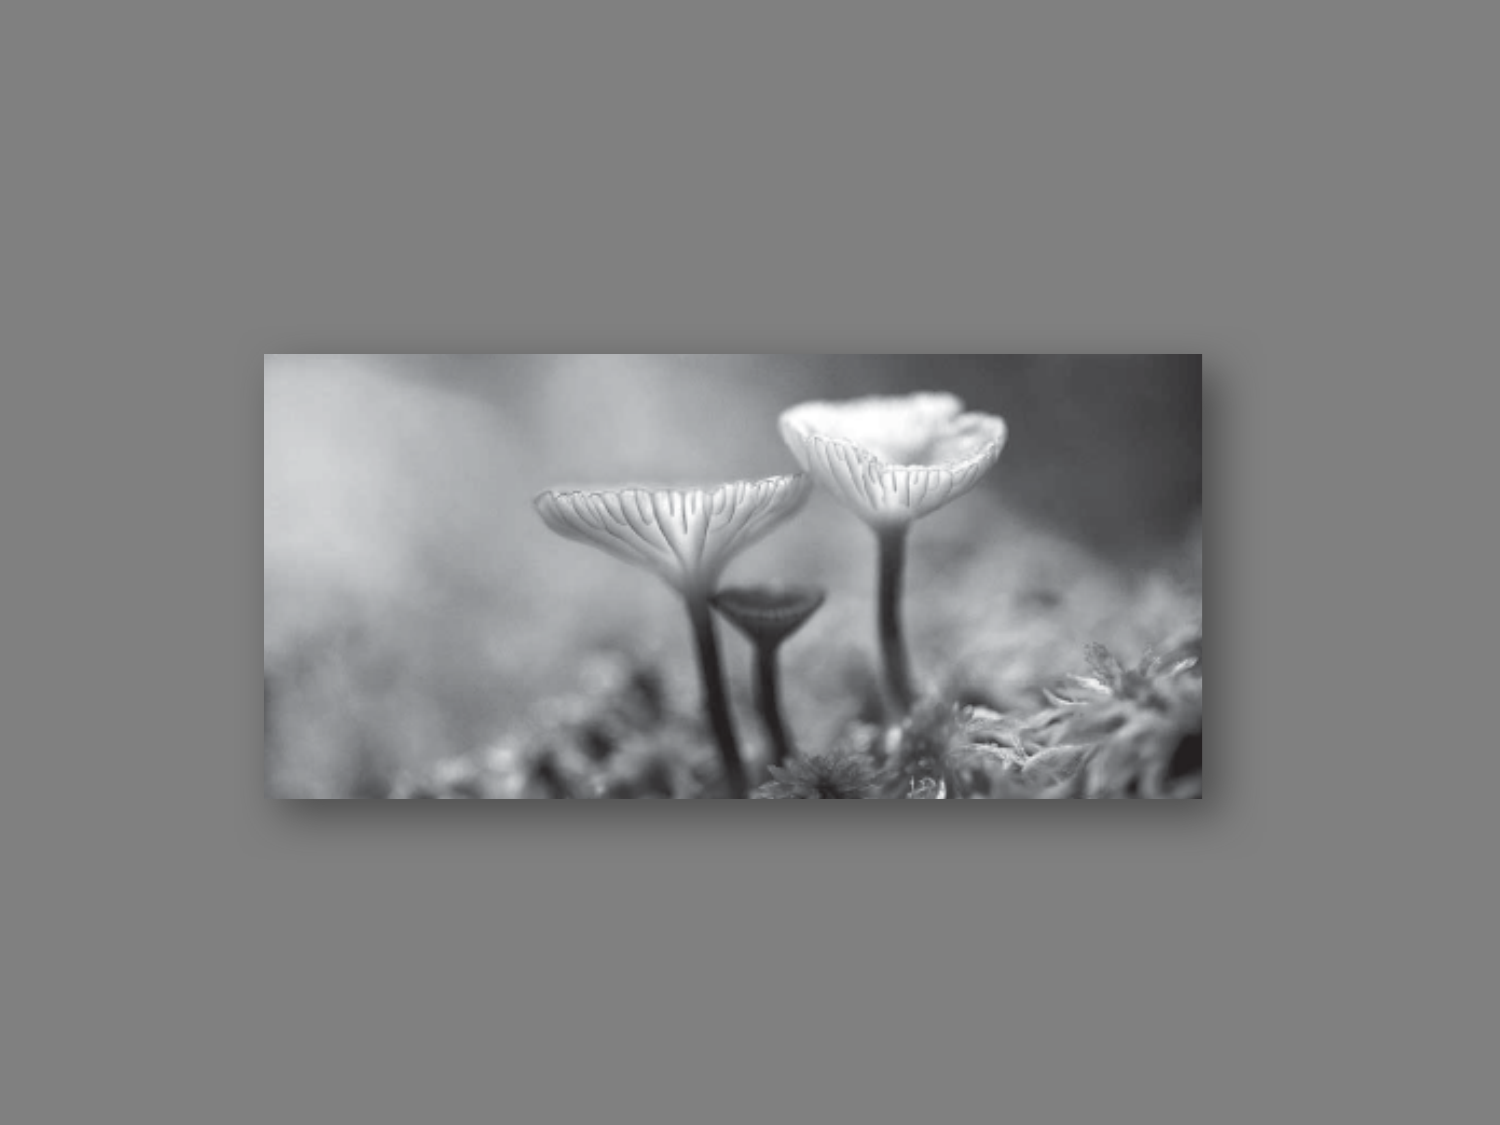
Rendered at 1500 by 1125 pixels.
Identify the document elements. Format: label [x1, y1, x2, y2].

picture [264, 354, 1203, 799]
